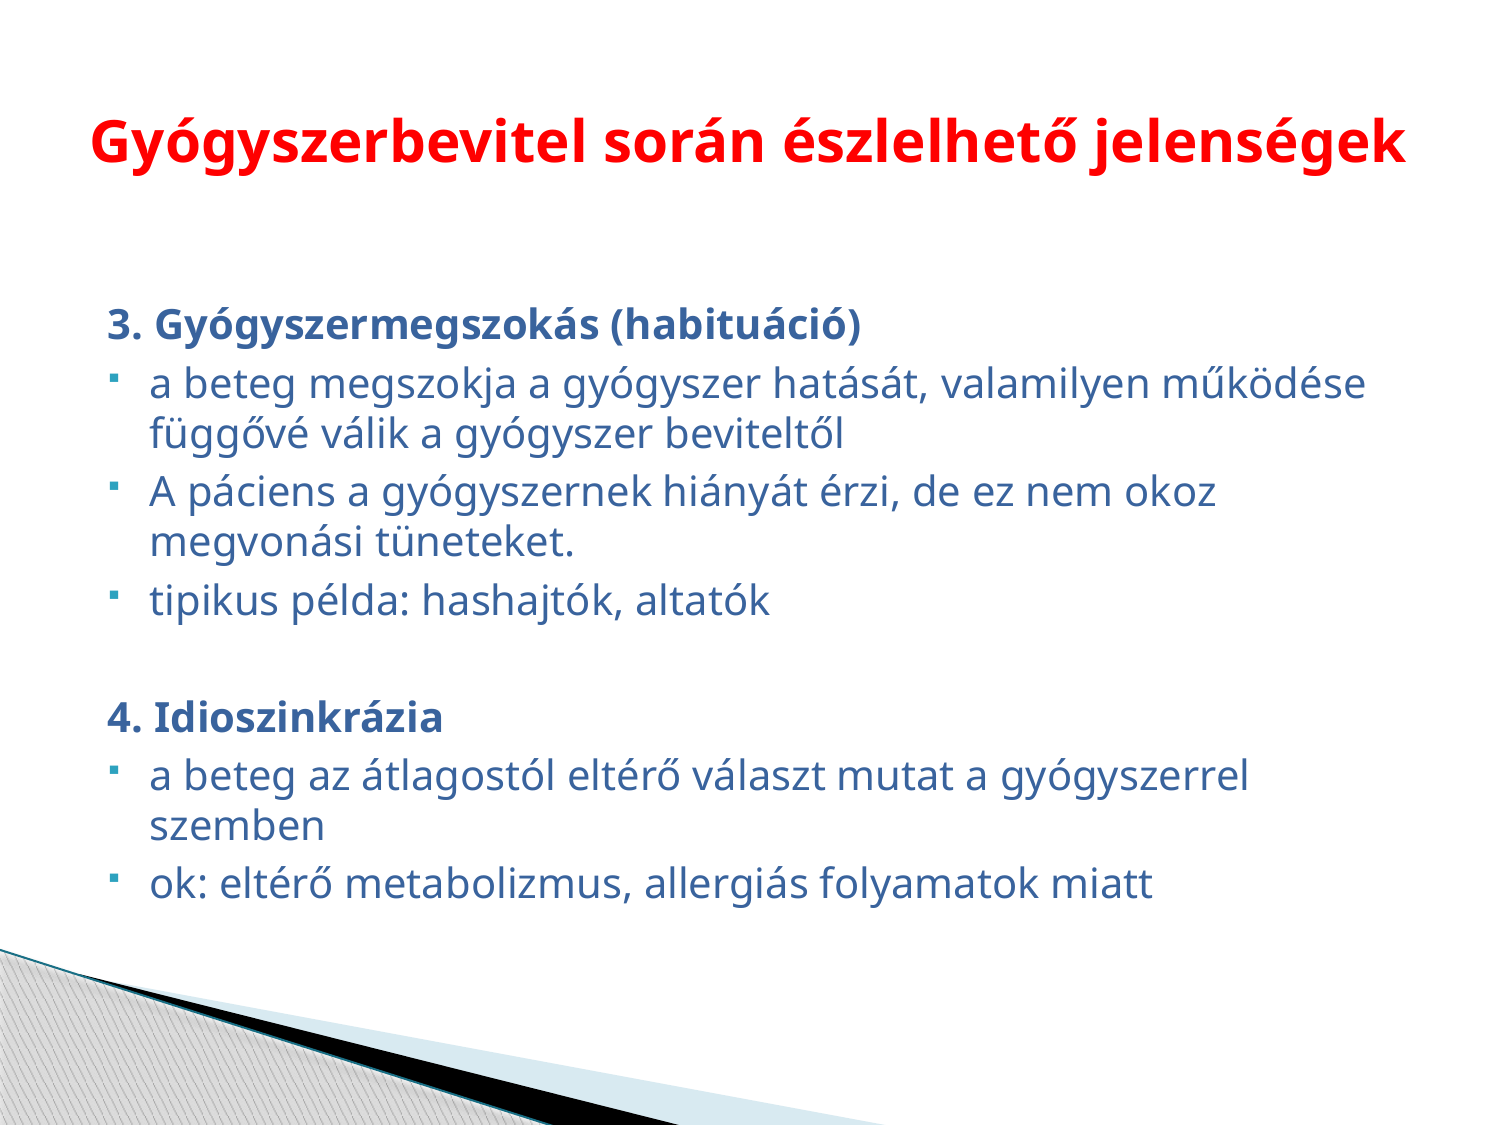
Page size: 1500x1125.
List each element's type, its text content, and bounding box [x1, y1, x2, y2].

list 3. Gyógyszermegszokás (habituáció) a beteg megszokja a gyógyszer hatását, valamilyen működése függővé válik a gyógyszer beviteltől A páciens a gyógyszernek hiányát érzi, de ez nem okoz megvonási tüneteket. tipikus példa: hashajtók, altatók 4. Idioszinkrázia a beteg az átlagostól eltérő választ mutat a gyógyszerrel szemben ok: eltérő metabolizmus, allergiás folyamatok miatt [75, 290, 1425, 986]
title Gyógyszerbevitel során észlelhető jelenségek [75, 45, 1425, 233]
